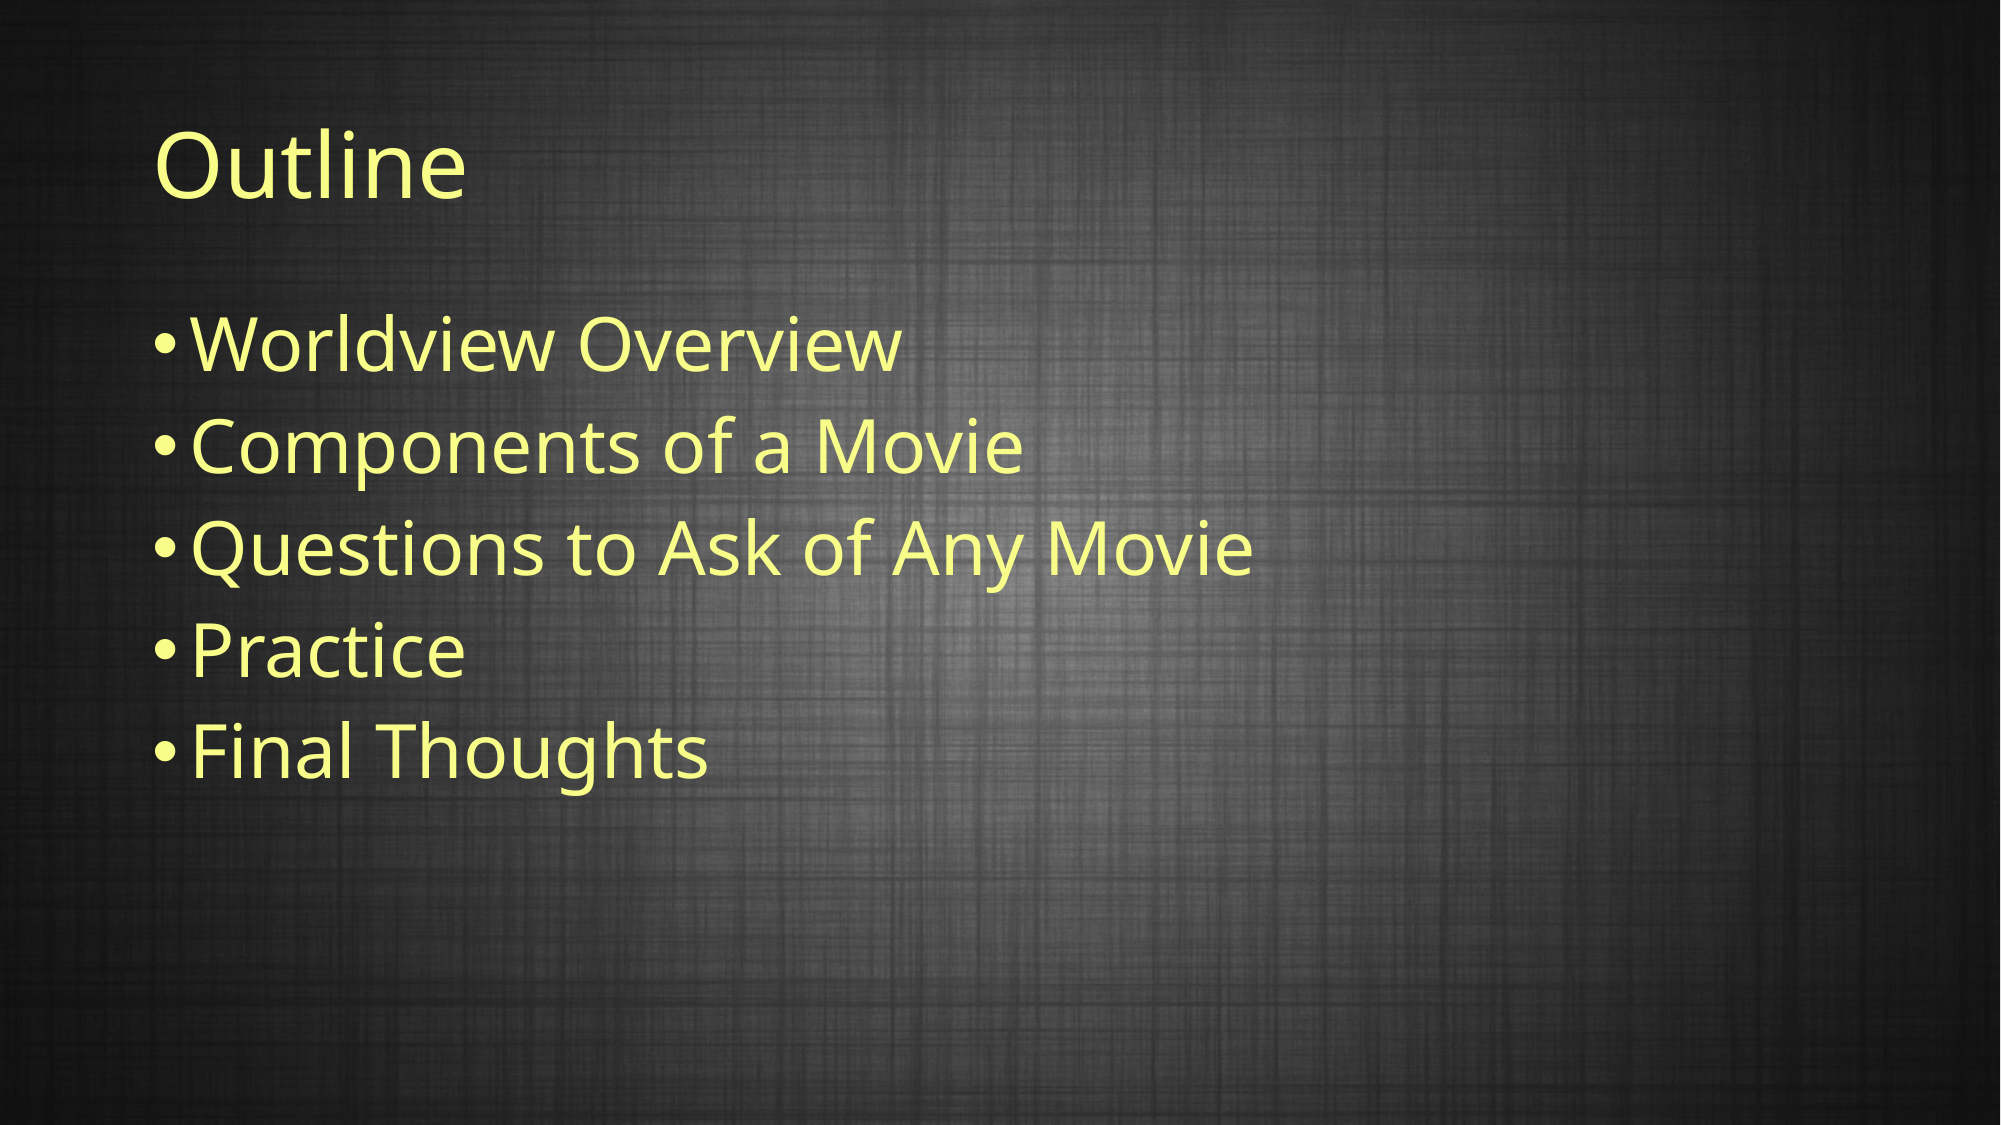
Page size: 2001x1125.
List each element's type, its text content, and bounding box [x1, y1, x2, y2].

picture [0, 0, 2001, 1125]
list Worldview Overview Components of a Movie Questions to Ask of Any Movie Practice Final Thoughts [137, 299, 1863, 1014]
title Outline [137, 59, 1863, 278]
